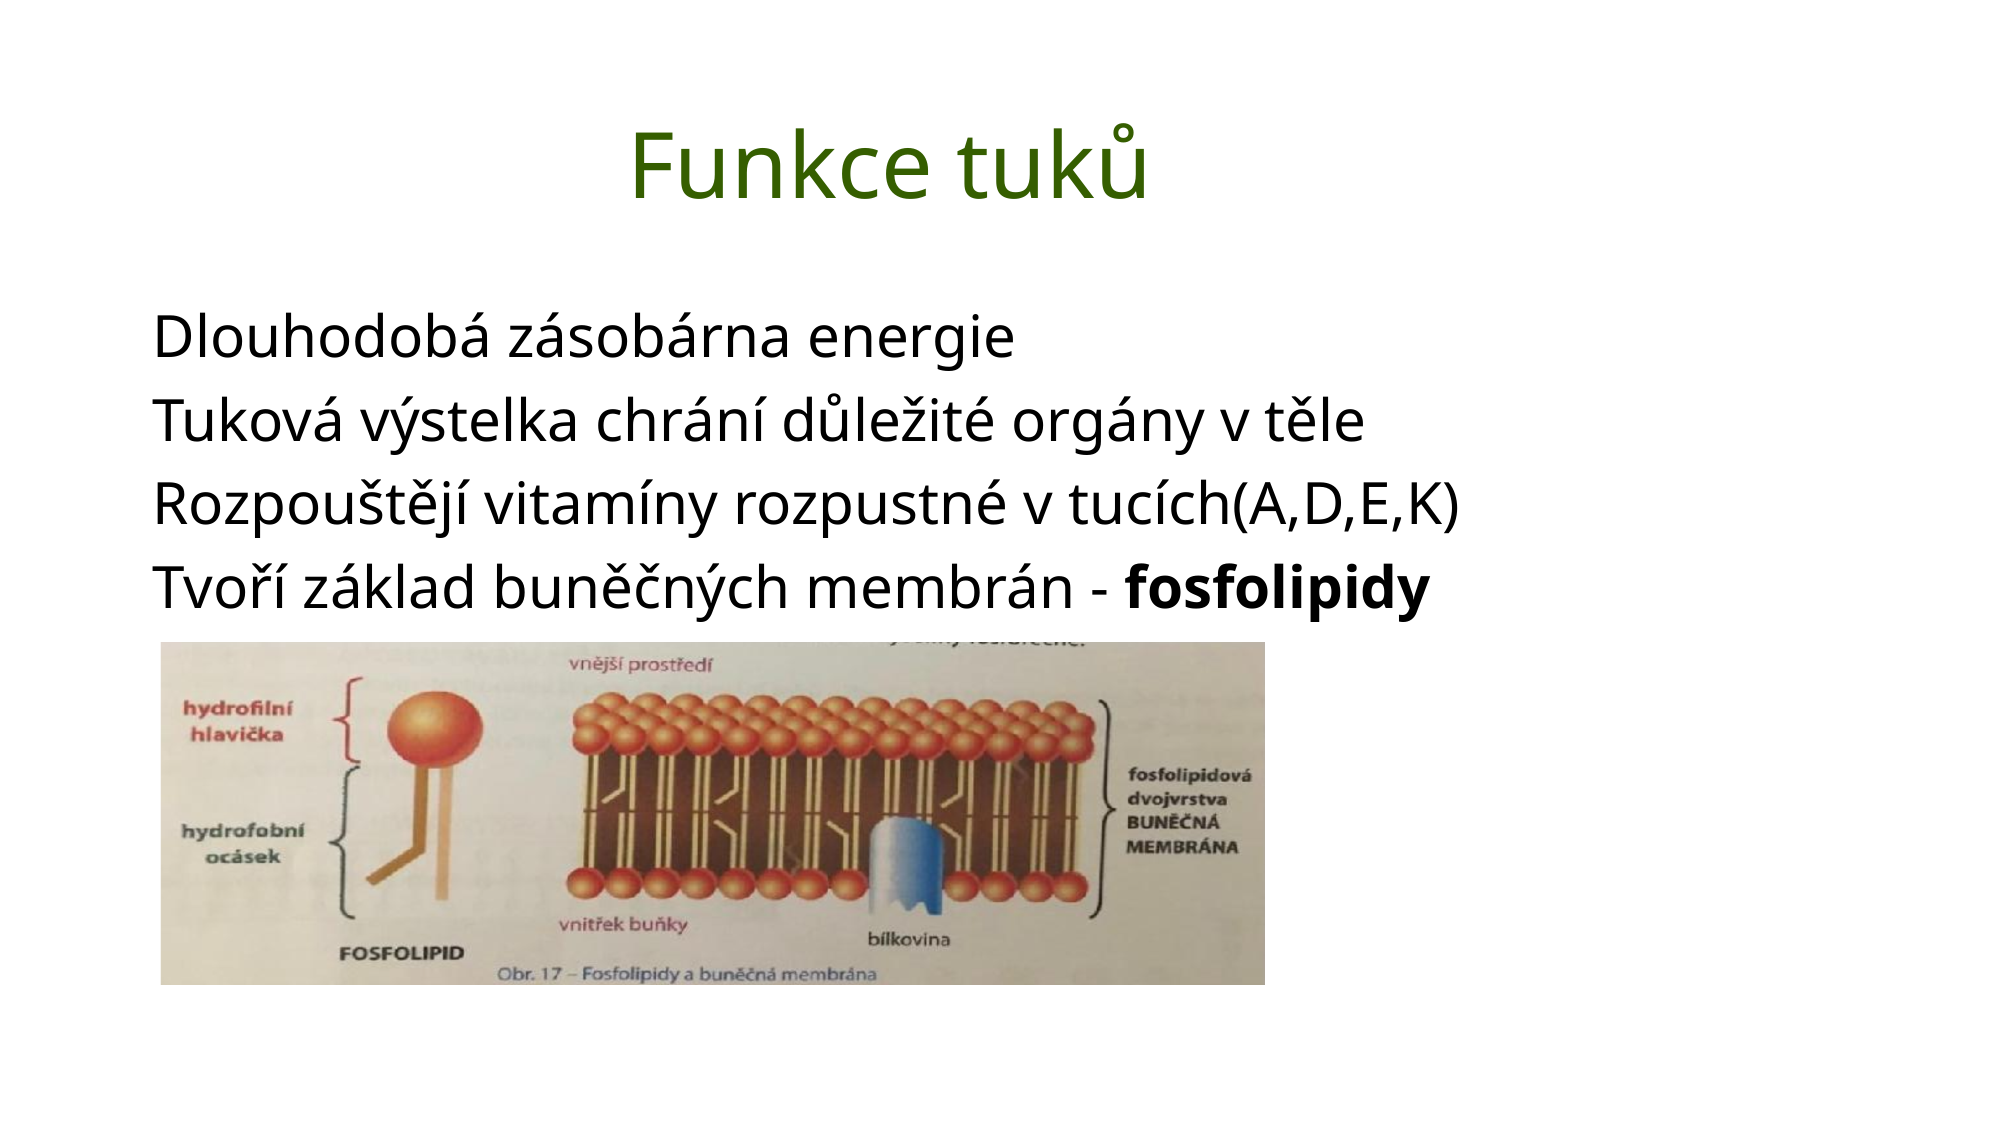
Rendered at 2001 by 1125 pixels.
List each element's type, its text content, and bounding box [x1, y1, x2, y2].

list Dlouhodobá zásobárna energie Tuková výstelka chrání důležité orgány v těle Rozpouštějí vitamíny rozpustné v tucích(A,D,E,K) Tvoří základ buněčných membrán - fosfolipidy [137, 299, 540, 1014]
list Dlouhodobá zásobárna energie Tuková výstelka chrání důležité orgány v těle Rozpouštějí vitamíny rozpustné v tucích(A,D,E,K) Tvoří základ buněčných membrán - fosfolipidy [884, 299, 1863, 1014]
title Funkce tuků [137, 59, 1863, 278]
picture [540, 260, 884, 1125]
